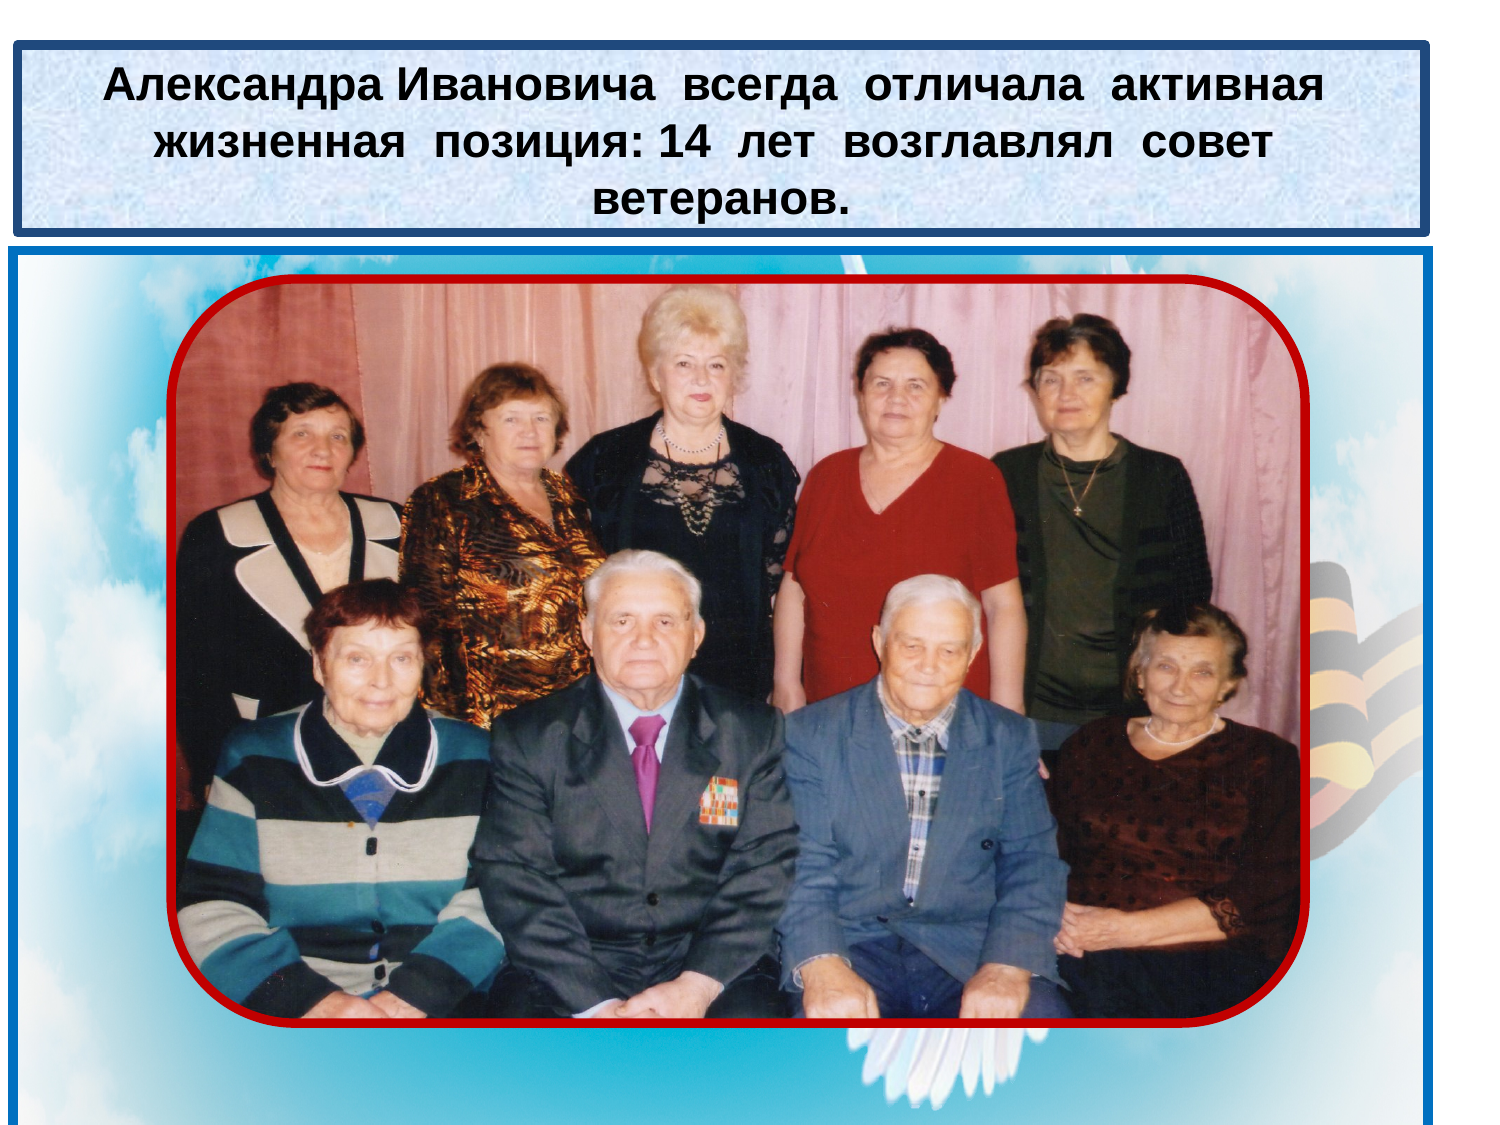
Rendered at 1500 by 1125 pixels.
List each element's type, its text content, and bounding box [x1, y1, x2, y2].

picture [17, 255, 1424, 1125]
title Александра Ивановича всегда отличала активная жизненная позиция: 14 лет возглавлял совет ветеранов. [17, 45, 1425, 233]
